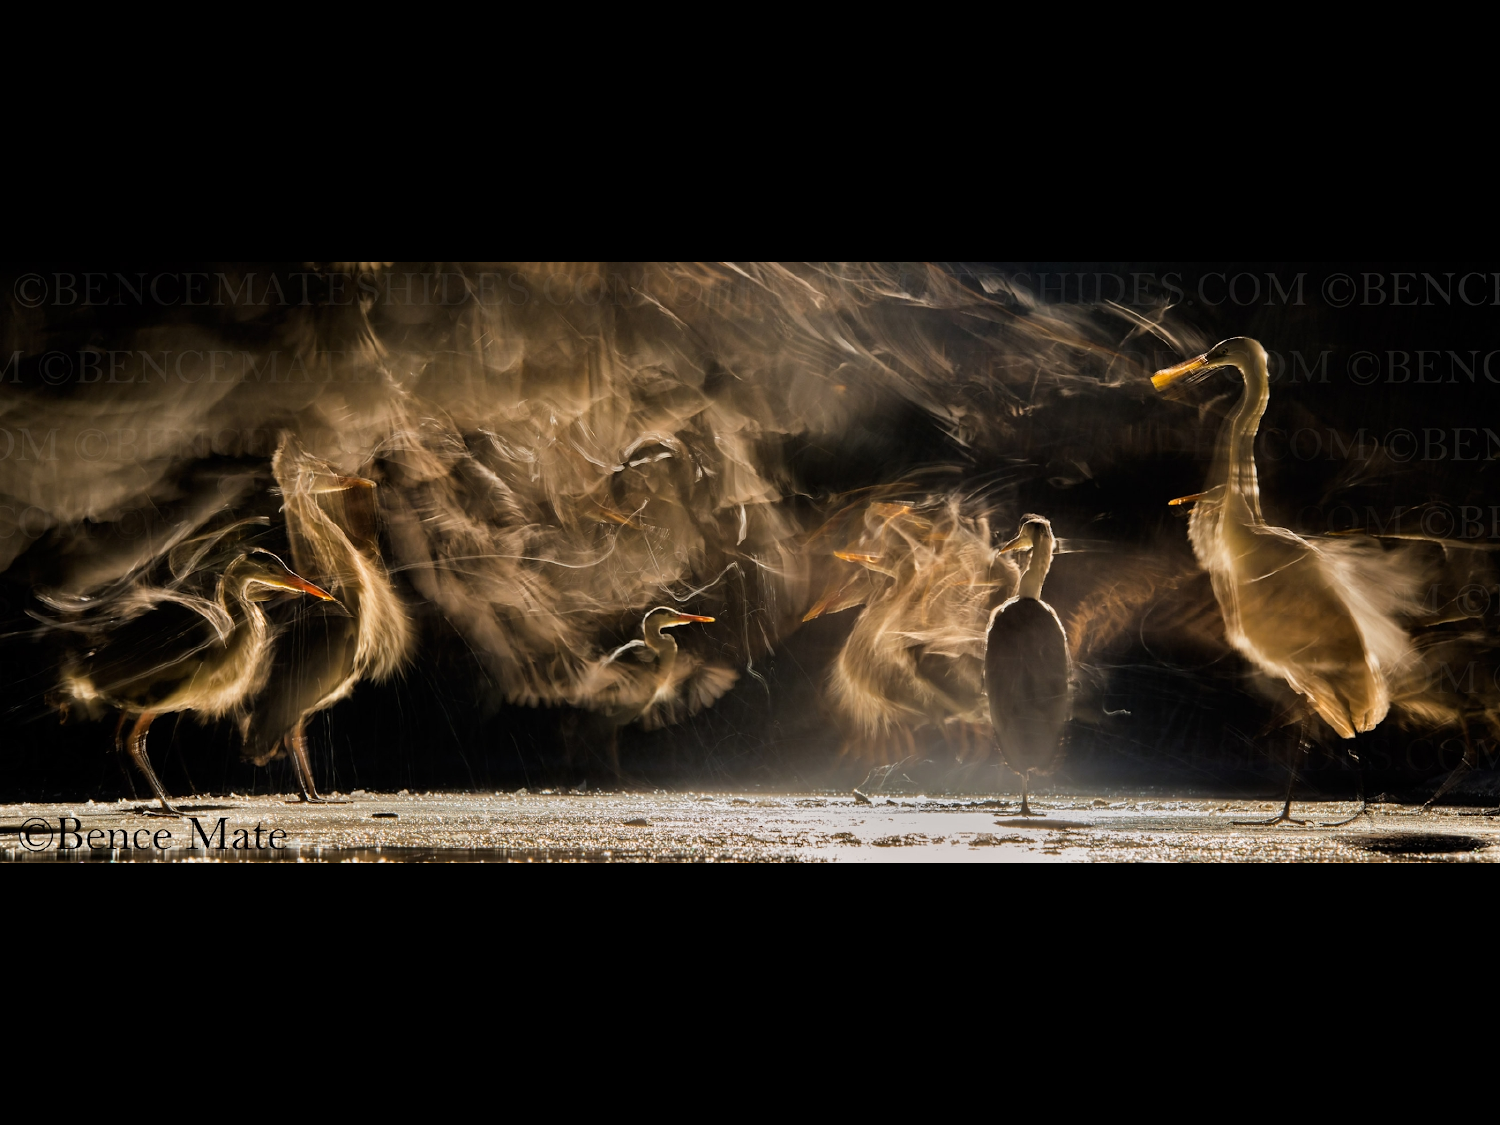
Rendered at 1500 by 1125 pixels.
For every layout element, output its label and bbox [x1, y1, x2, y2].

picture [0, 262, 1500, 863]
